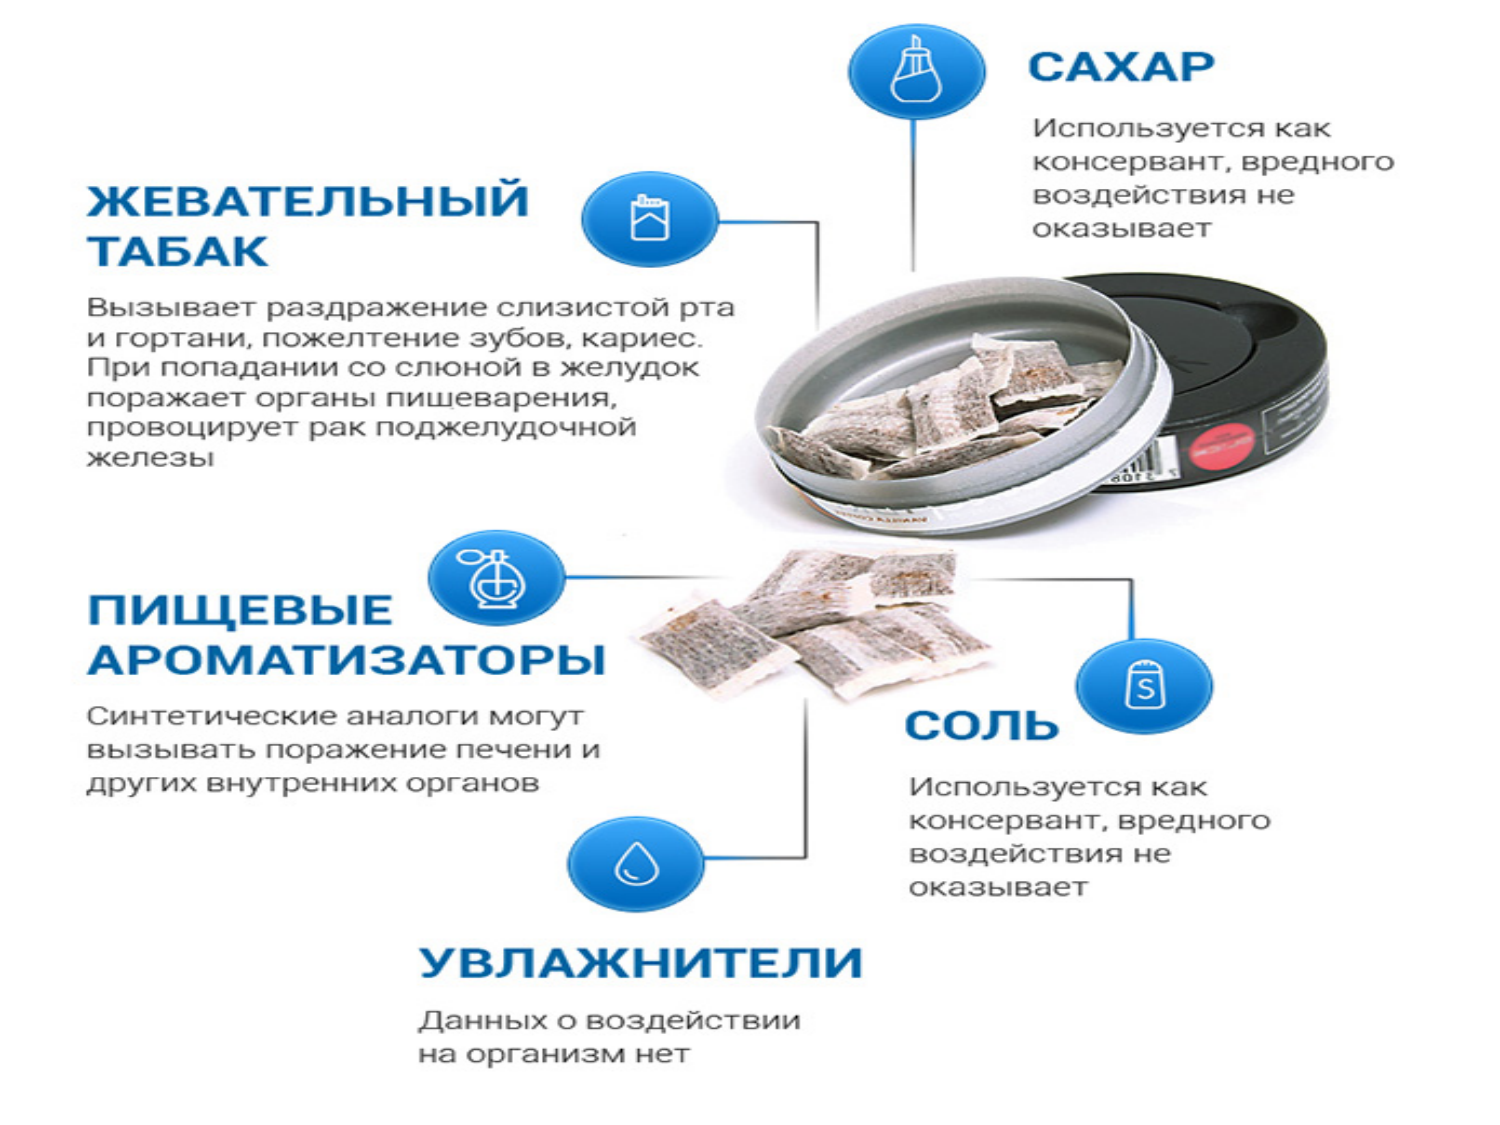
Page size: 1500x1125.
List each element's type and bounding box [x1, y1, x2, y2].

list [70, 18, 1400, 1076]
